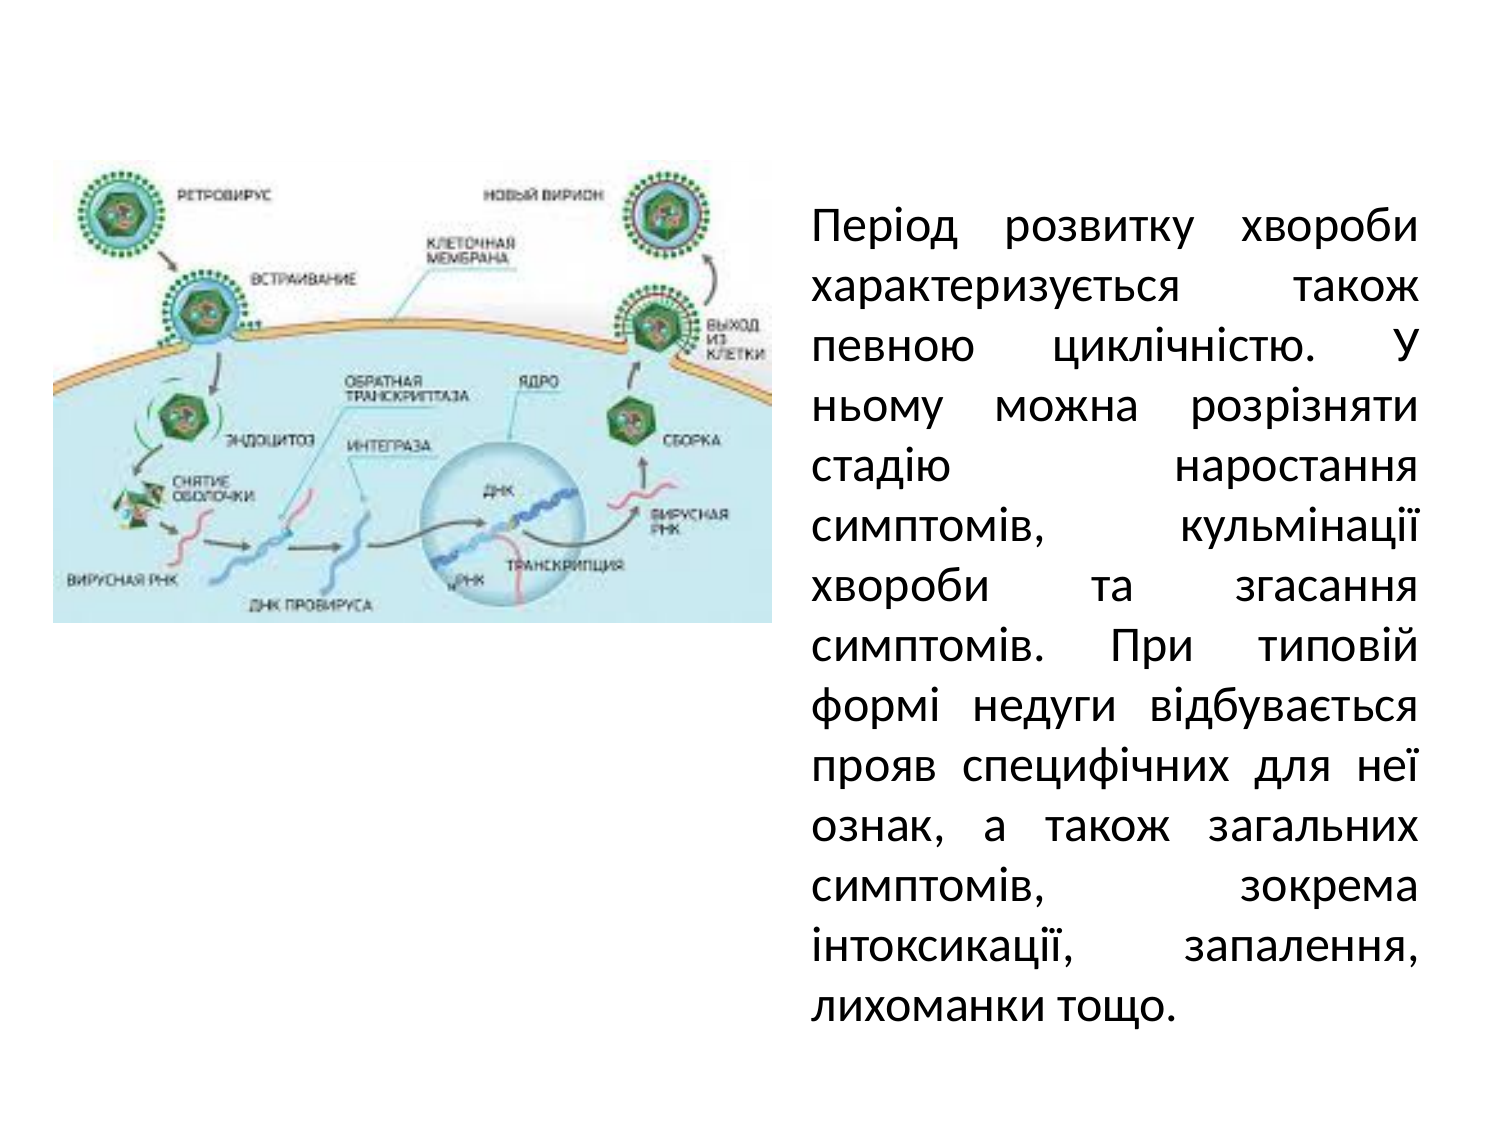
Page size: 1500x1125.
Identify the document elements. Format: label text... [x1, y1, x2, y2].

text_box Період розвитку хвороби характеризується також певною циклічністю. У ньому можна розрізняти стадію наростання симптомів, кульмінації хвороби та згасання симптомів. При типовій формі недуги відбувається прояв специфічних для неї ознак, а також загальних симптомів, зокрема інтоксикації, запалення, лихоманки тощо. [797, 184, 1435, 1040]
picture [52, 160, 772, 623]
